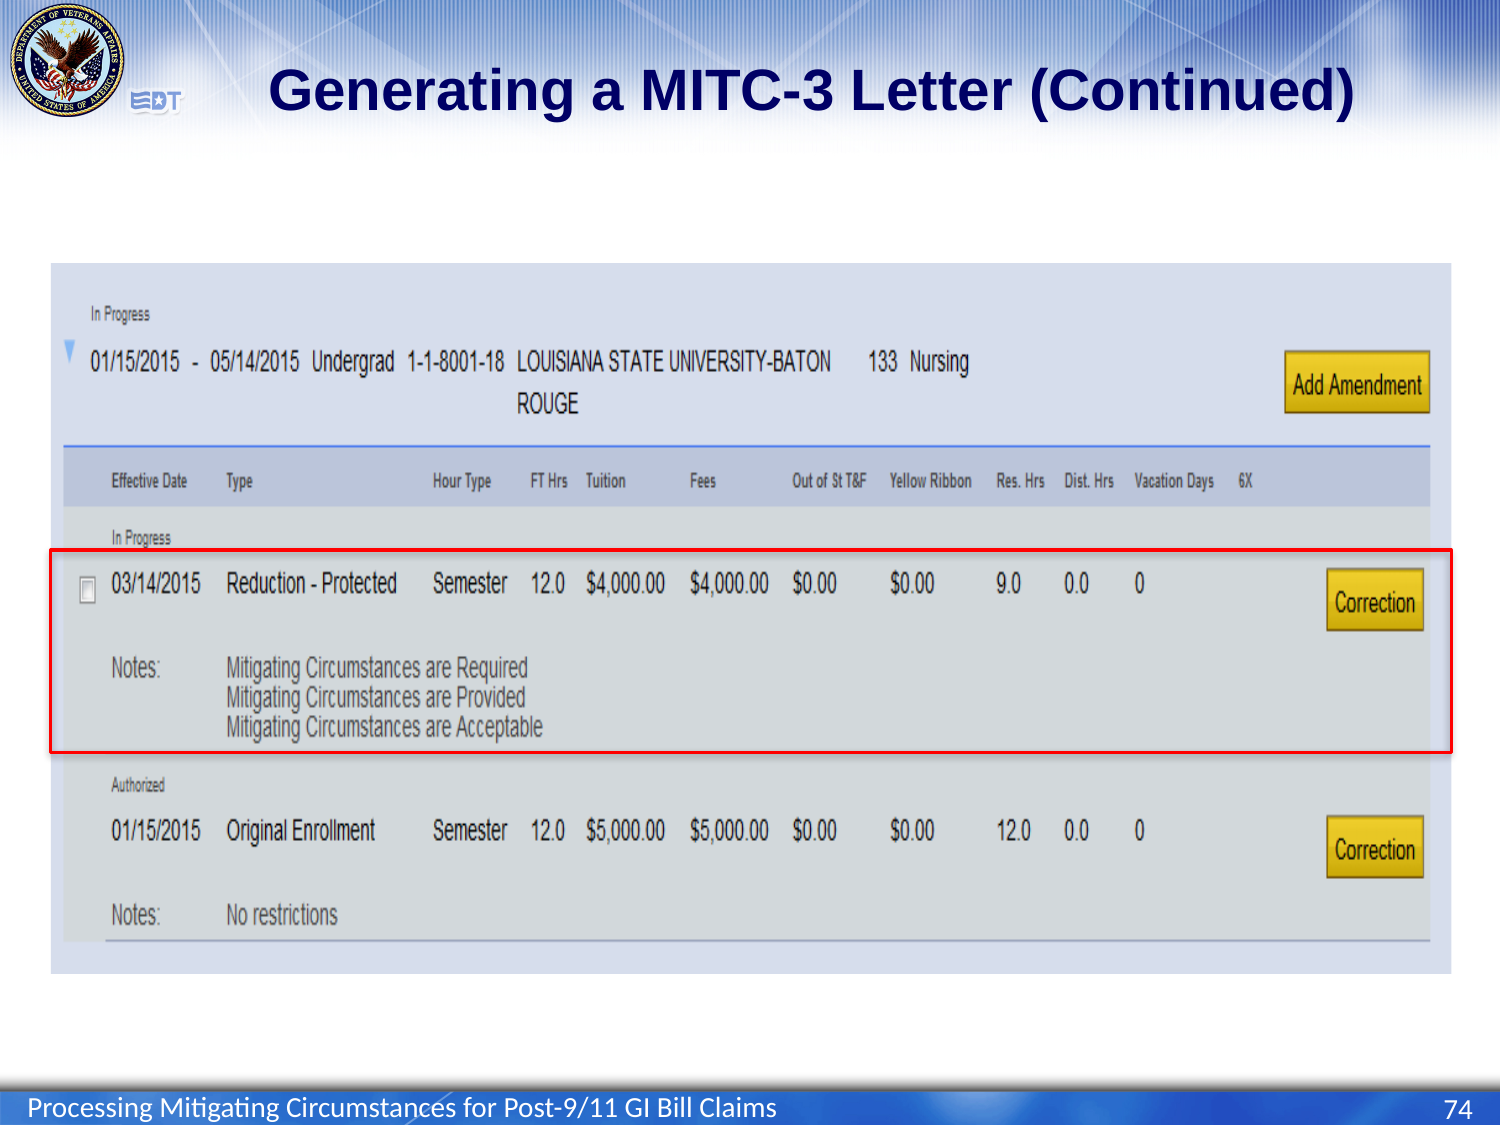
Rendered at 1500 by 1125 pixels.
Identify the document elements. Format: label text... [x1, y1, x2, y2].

footer Processing Mitigating Circumstances for Post-9/11 GI Bill Claims [12, 1081, 975, 1125]
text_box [50, 262, 1452, 975]
picture [0, 0, 1500, 1125]
title Generating a MITC-3 Letter (Continued) [125, 0, 1500, 175]
slide_number 74 [1137, 1083, 1488, 1125]
